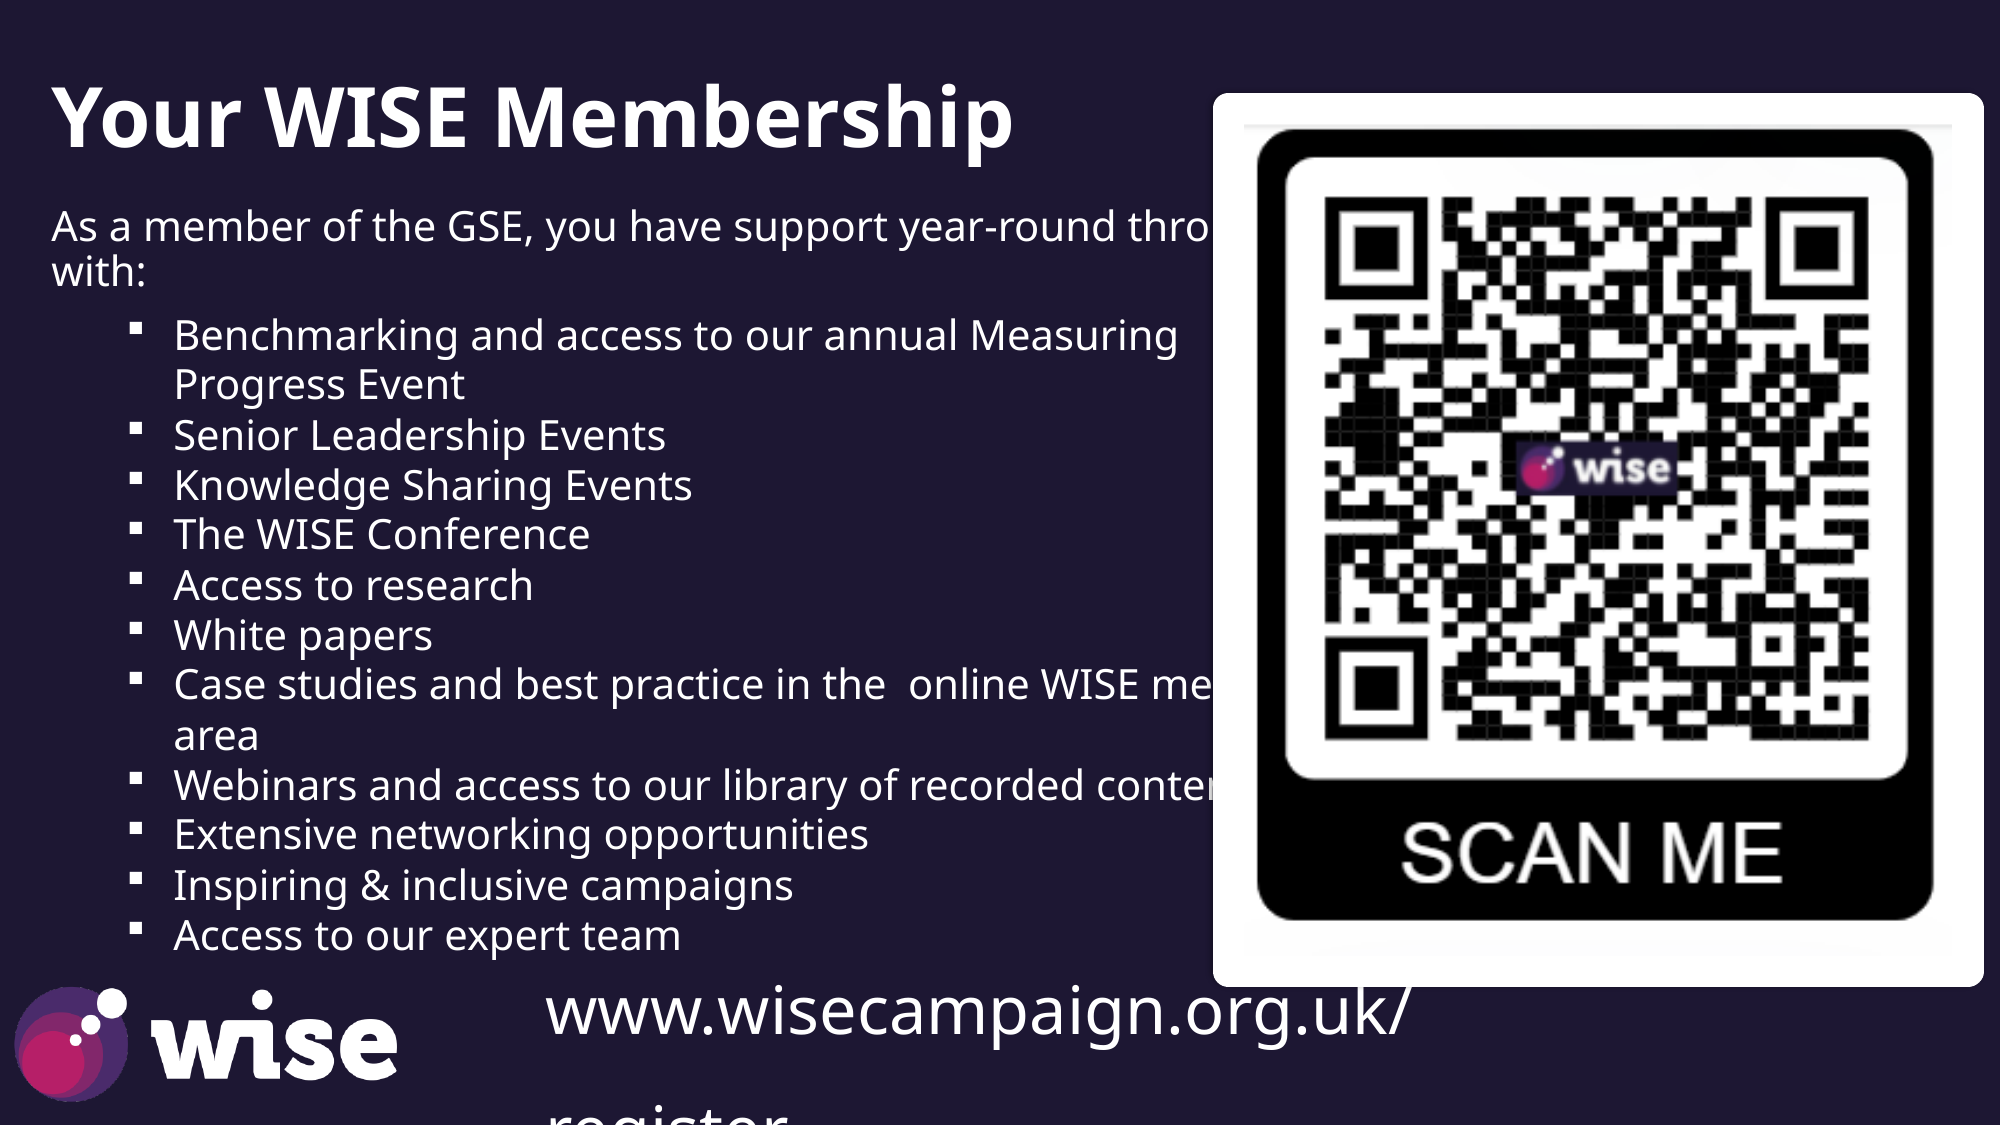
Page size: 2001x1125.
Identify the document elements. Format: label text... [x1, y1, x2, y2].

text_box www.wisecampaign.org.uk/register [455, 920, 1622, 1125]
picture [14, 986, 397, 1102]
picture [1244, 123, 1953, 956]
text_box Your WISE Membership As a member of the GSE, you have support year-round through with: Benchmarking and access to our annual Measuring Progress Event Senior Leadership Events Knowledge Sharing Events The WISE Conference Access to research White papers Case studies and best practice in the online WISE members area Webinars and access to our library of recorded content Extensive networking opportunities Inspiring & inclusive campaigns Access to our expert team [36, 67, 1363, 1011]
